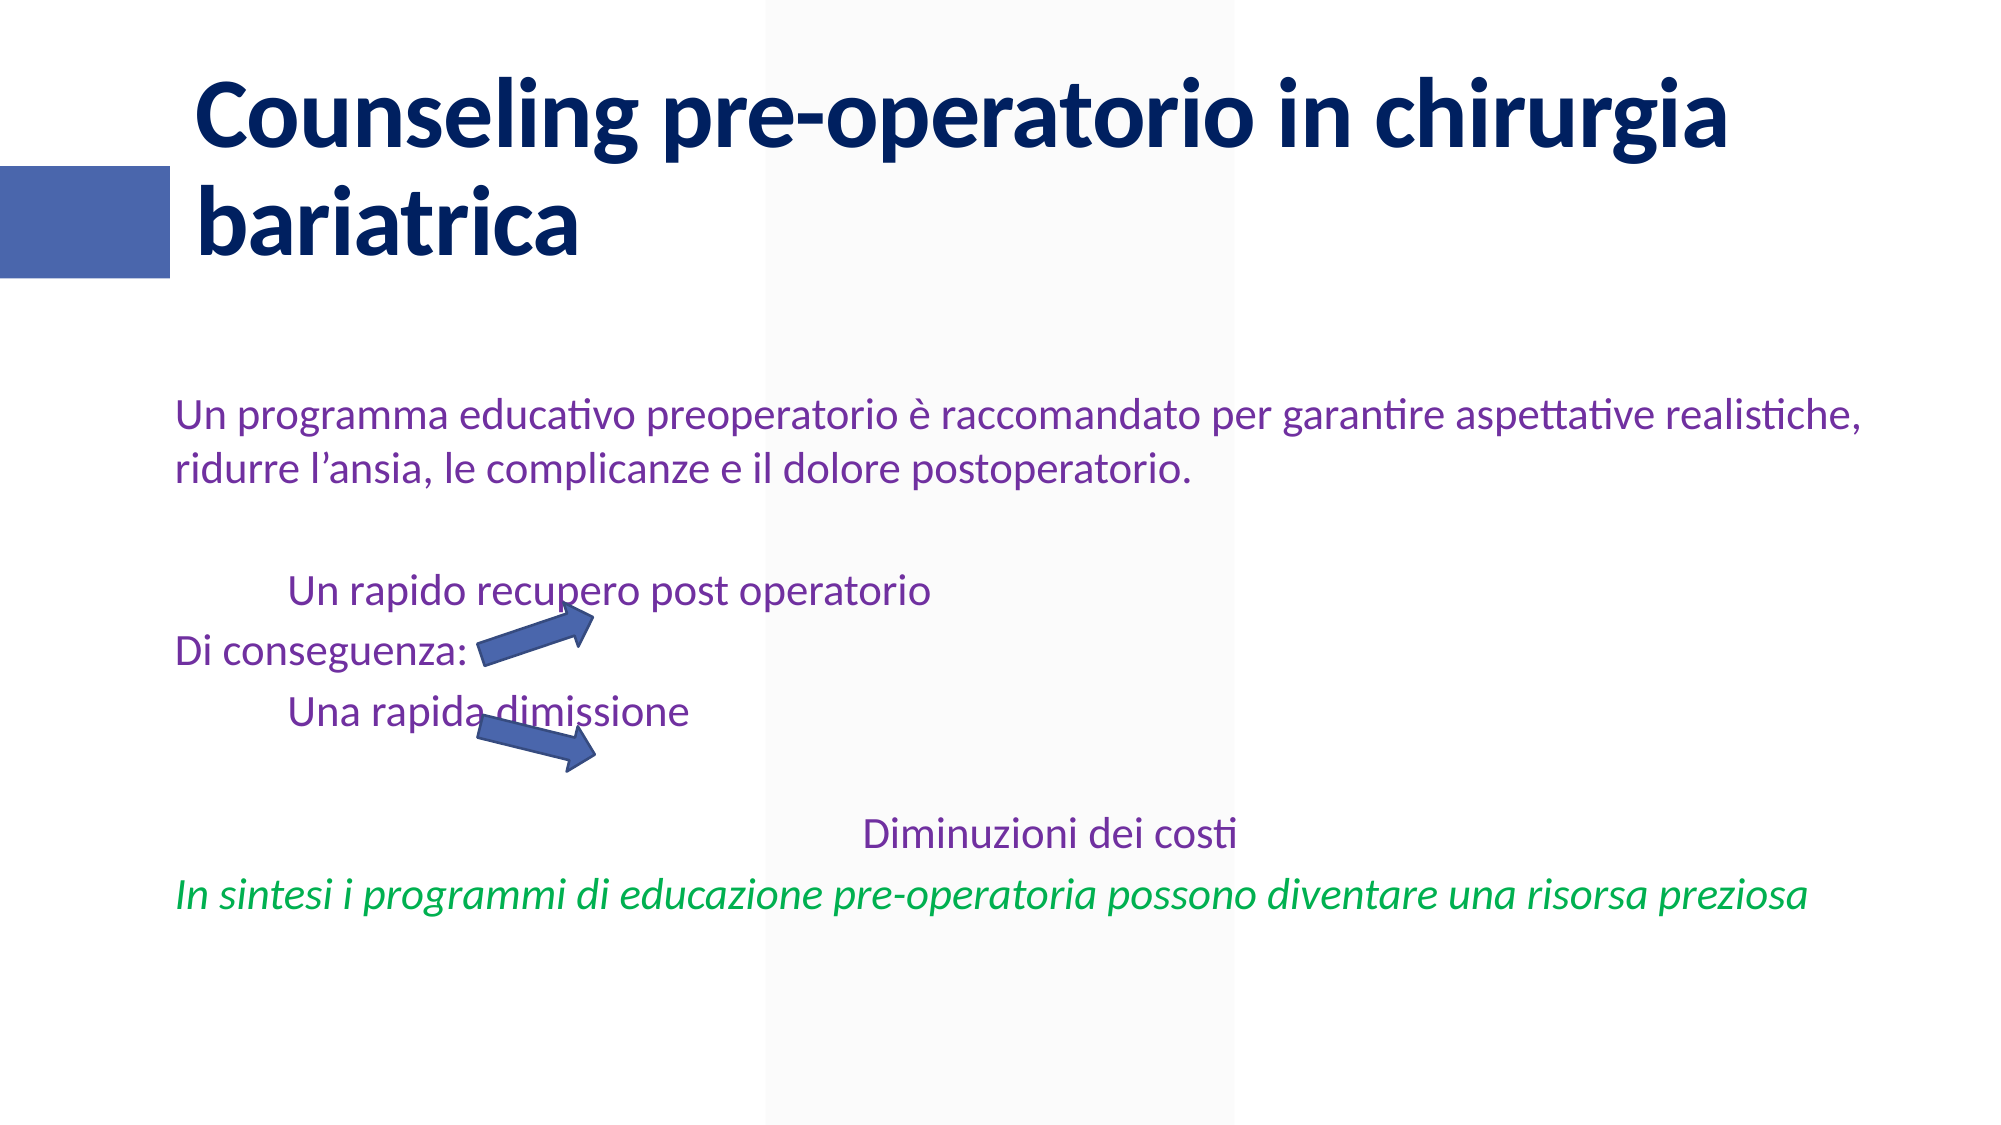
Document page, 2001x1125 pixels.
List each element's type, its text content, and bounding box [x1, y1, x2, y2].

title Counseling pre-operatorio in chirurgia bariatrica [180, 47, 1830, 285]
list Un programma educativo preoperatorio è raccomandato per garantire aspettative realistiche, ridurre l’ansia, le complicanze e il dolore postoperatorio. Un rapido recupero post operatorio Di conseguenza: Una rapida dimissione Diminuzioni dei costi In sintesi i programmi di educazione pre-operatoria possono diventare una risorsa preziosa [174, 352, 1926, 1054]
text_box [476, 713, 596, 773]
text_box [476, 601, 595, 668]
